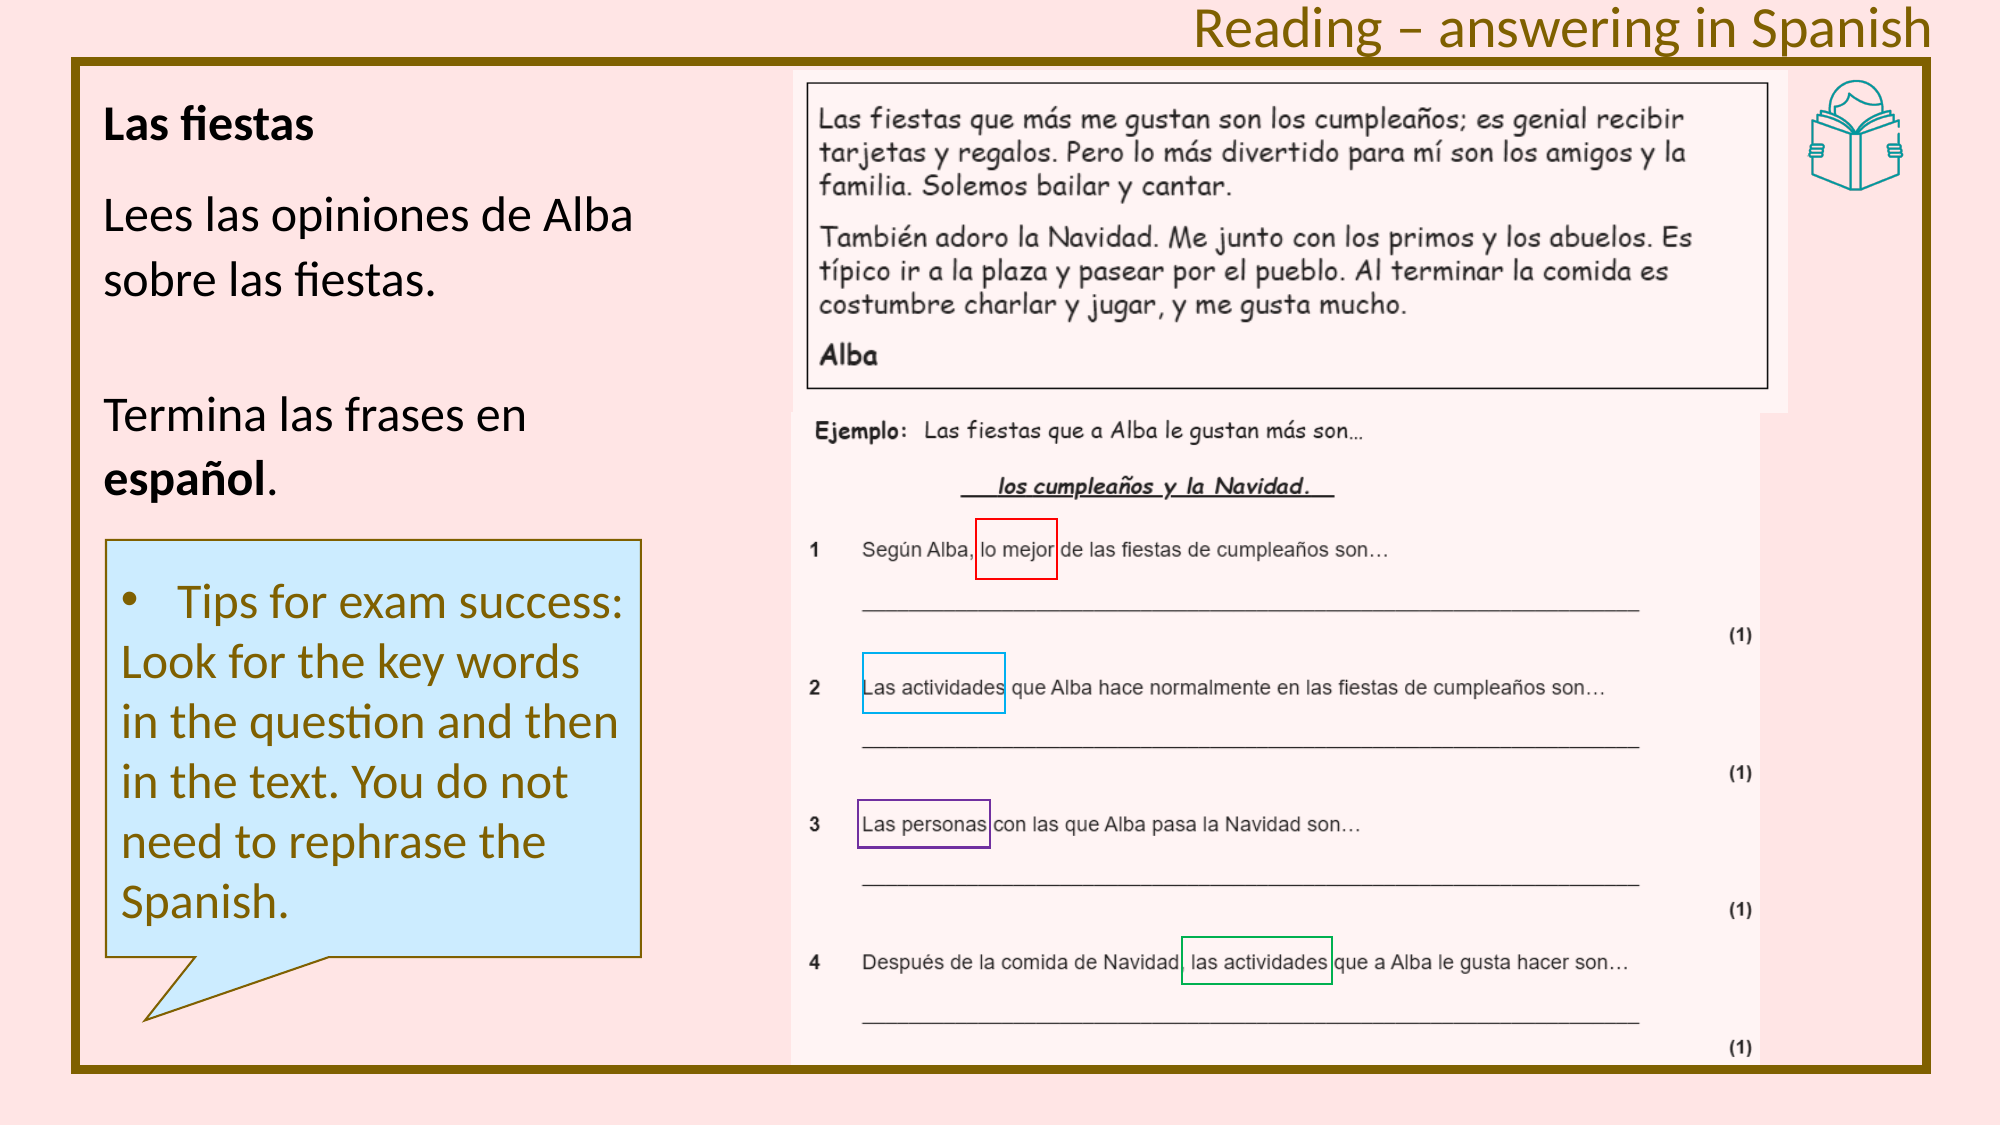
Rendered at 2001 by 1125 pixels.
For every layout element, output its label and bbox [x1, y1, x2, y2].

text_box [75, 0, 1954, 1070]
picture [791, 70, 1788, 1065]
picture [1802, 74, 1912, 195]
